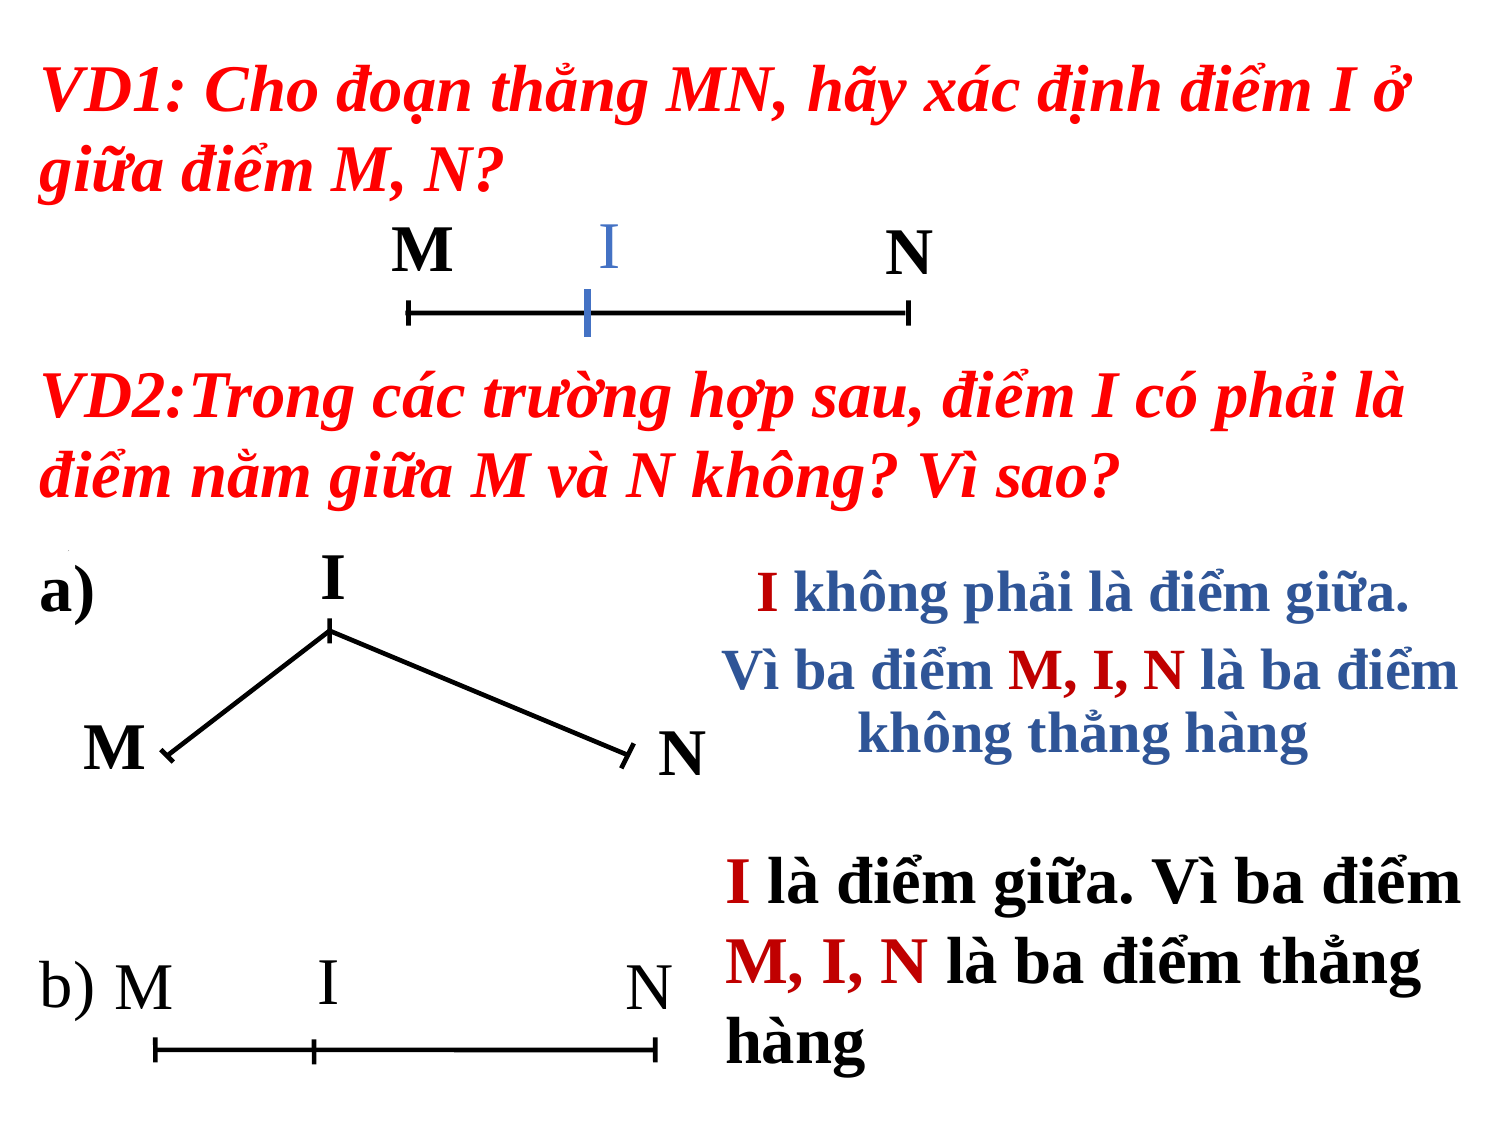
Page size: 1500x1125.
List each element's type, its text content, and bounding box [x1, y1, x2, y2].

text_box VD1: Cho đoạn thẳng MN, hãy xác định điểm I ở giữa điểm M, N? VD2:Trong các trường hợp sau, điểm I có phải là điểm nằm giữa M và N không? Vì sao? a) b) [24, 37, 1500, 1029]
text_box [377, 197, 934, 326]
subtitle I không phải là điểm giữa. Vì ba điểm M, I, N là ba điểm không thẳng hàng [685, 553, 1481, 800]
text_box I là điểm giữa. Vì ba điểm M, I, N là ba điểm thẳng hàng [709, 828, 1481, 1103]
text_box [68, 525, 707, 798]
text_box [100, 930, 674, 1065]
